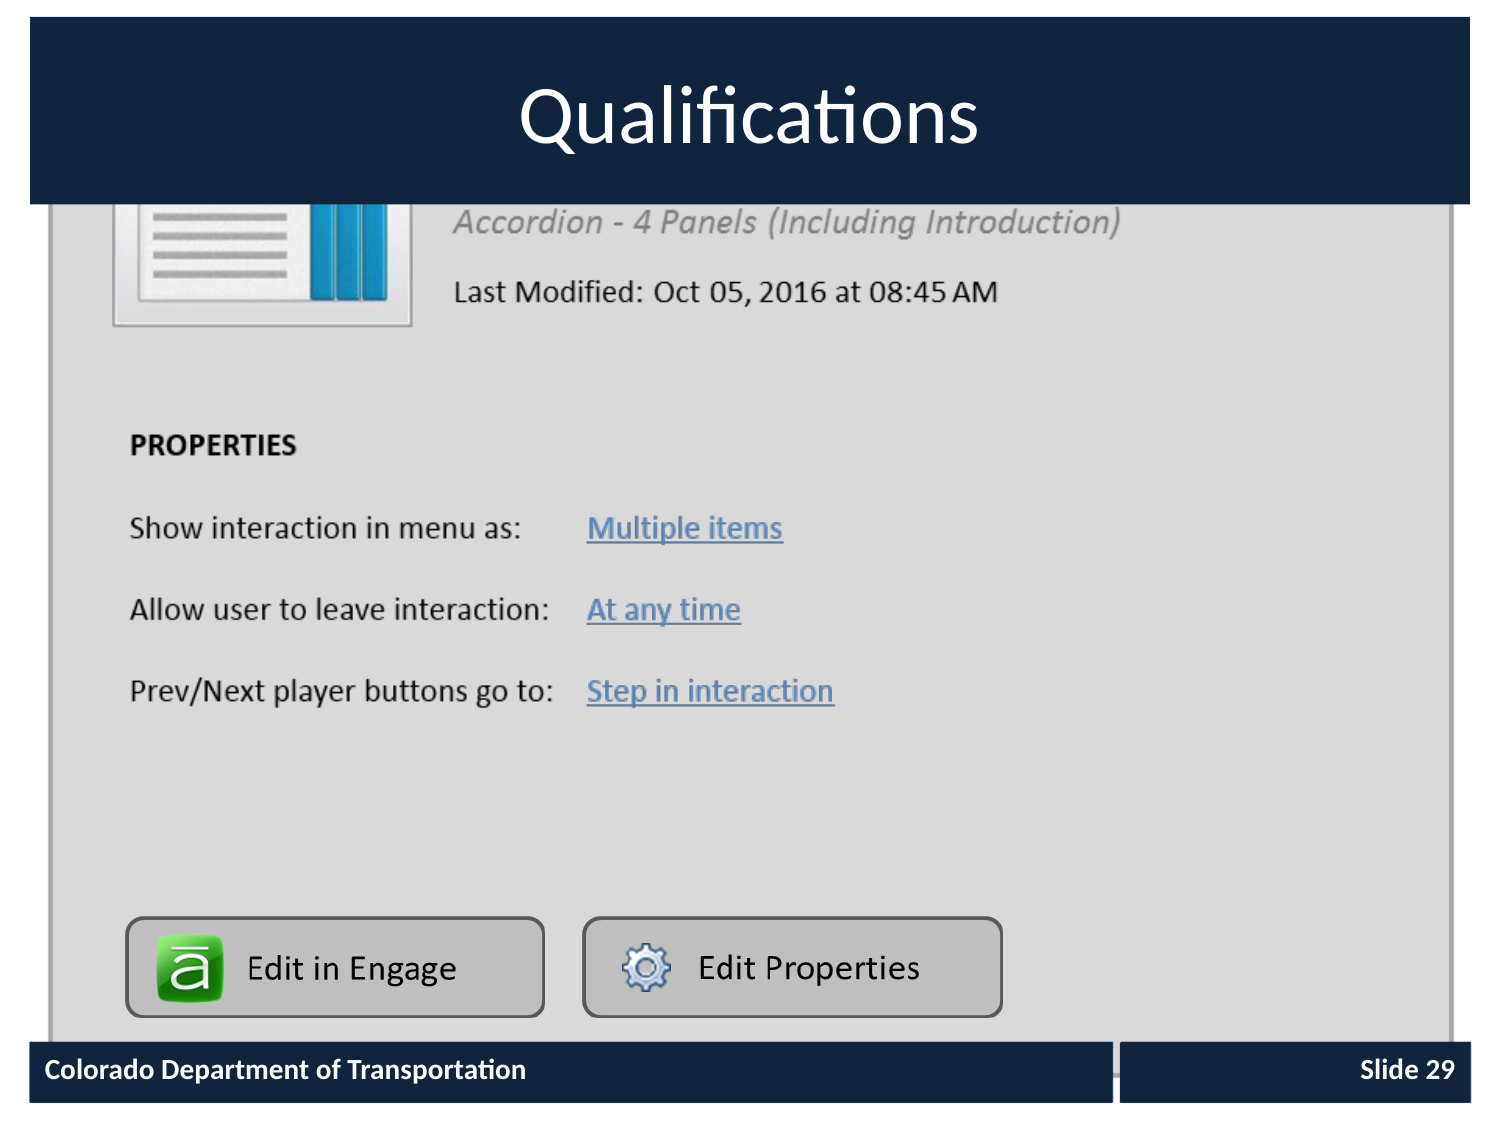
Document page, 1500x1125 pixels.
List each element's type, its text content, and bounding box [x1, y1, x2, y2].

footer Colorado Department of Transportation [30, 1042, 1113, 1103]
slide_number Slide 29 [1119, 1042, 1470, 1103]
title Qualifications [29, 16, 1471, 205]
picture [0, 0, 1500, 1125]
